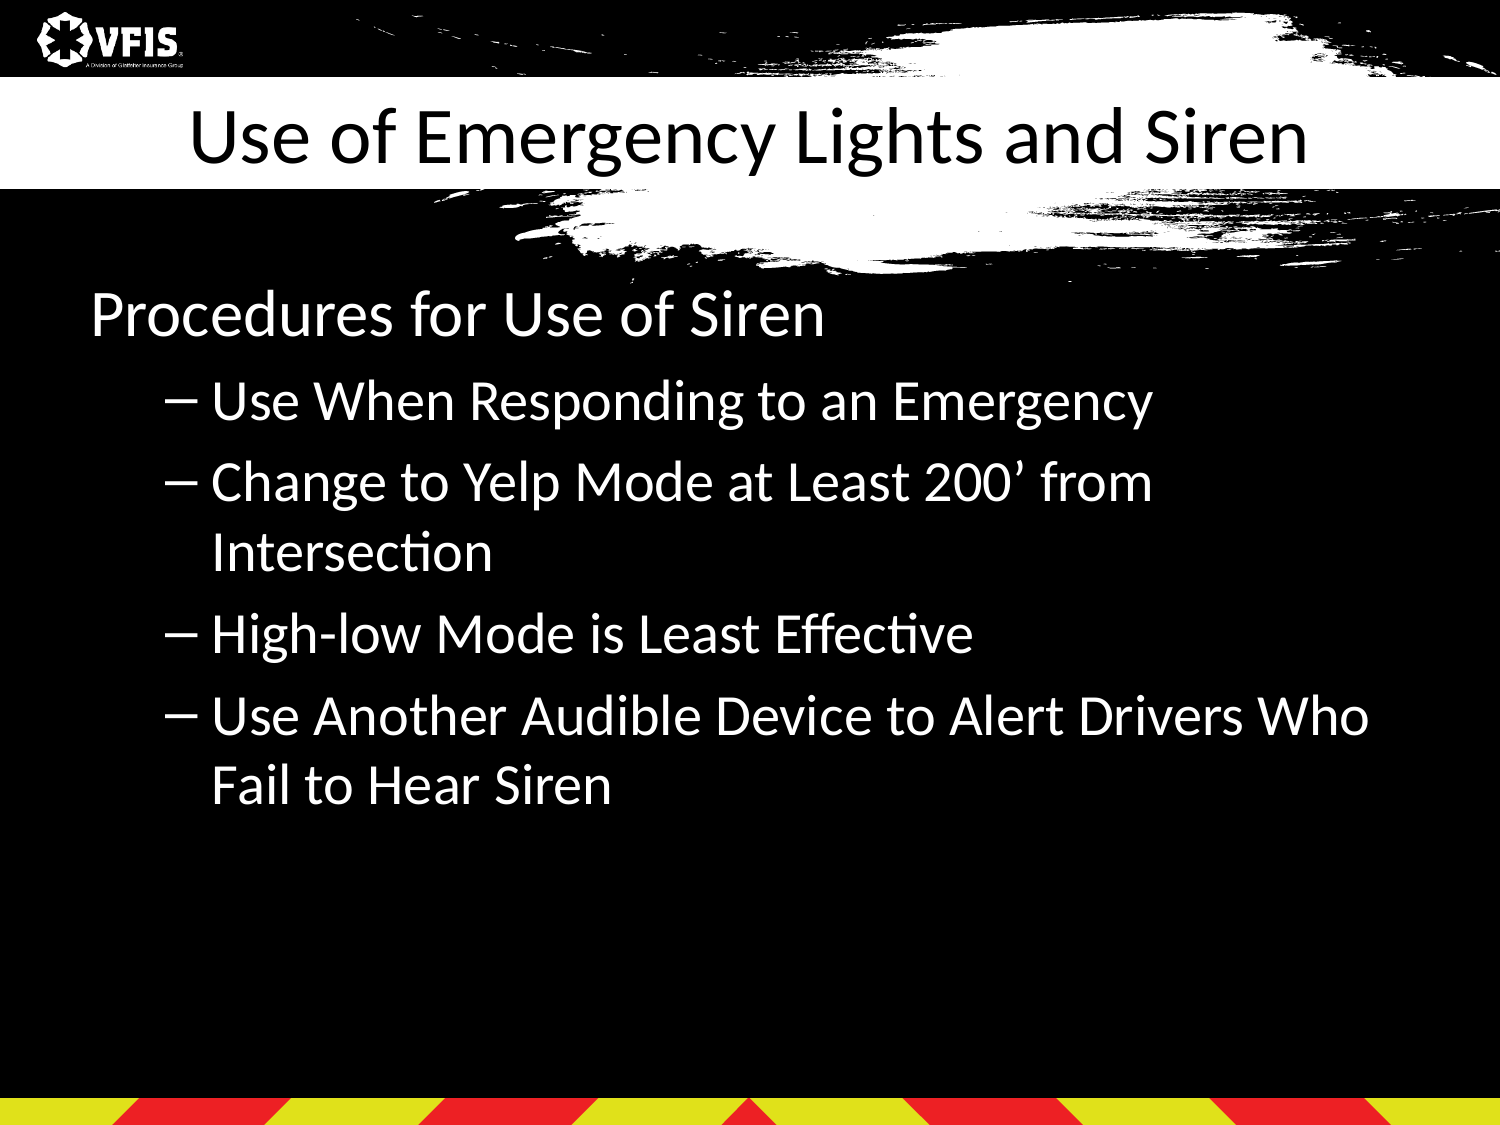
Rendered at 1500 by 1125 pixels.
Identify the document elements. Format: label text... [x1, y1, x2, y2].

list Procedures for Use of Siren Use When Responding to an Emergency Change to Yelp Mode at Least 200’ from Intersection High-low Mode is Least Effective Use Another Audible Device to Alert Drivers Who Fail to Hear Siren [75, 262, 1425, 1005]
picture [0, 0, 1500, 1125]
title Use of Emergency Lights and Siren [75, 75, 1425, 188]
